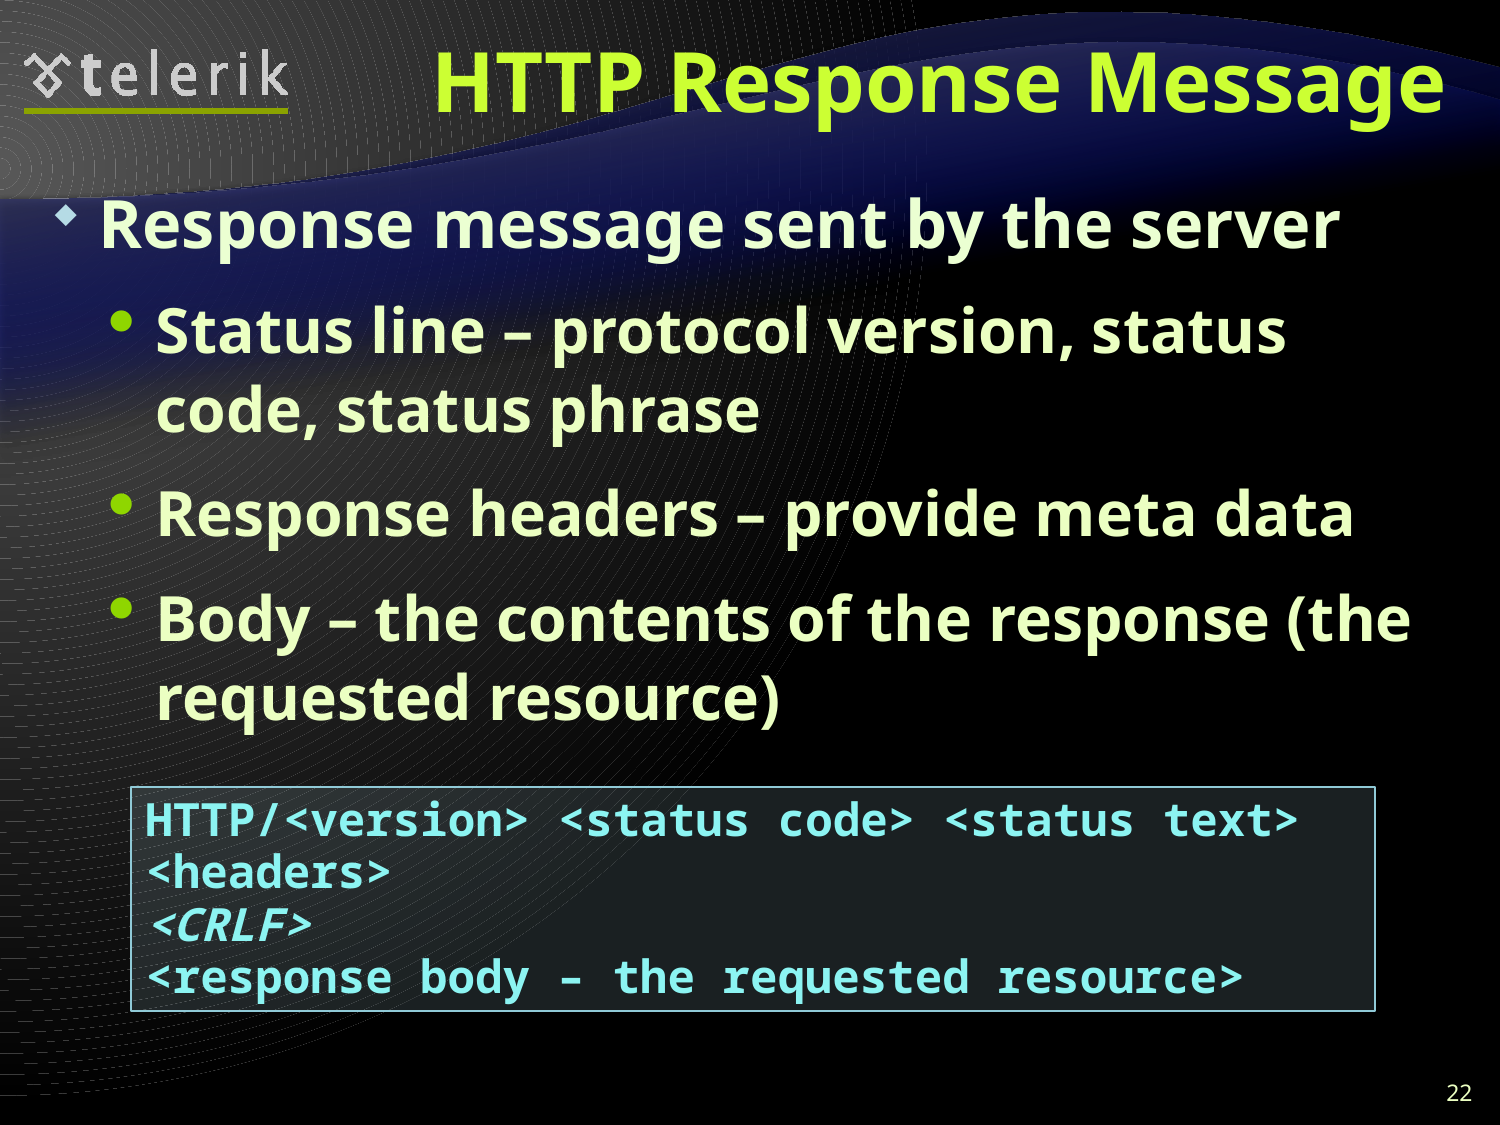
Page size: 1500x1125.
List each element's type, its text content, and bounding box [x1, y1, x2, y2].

text_box HTTP/<version> <status code> <status text> <headers> <CRLF> <response body – the requested resource> [130, 787, 1375, 1011]
picture [24, 49, 288, 114]
slide_number 22 [1412, 1074, 1488, 1113]
title HTTP Response Message [300, 12, 1463, 163]
list Response message sent by the server Status line – protocol version, status code, status phrase Response headers – provide meta data Body – the contents of the response (the requested resource) [37, 174, 1463, 1100]
